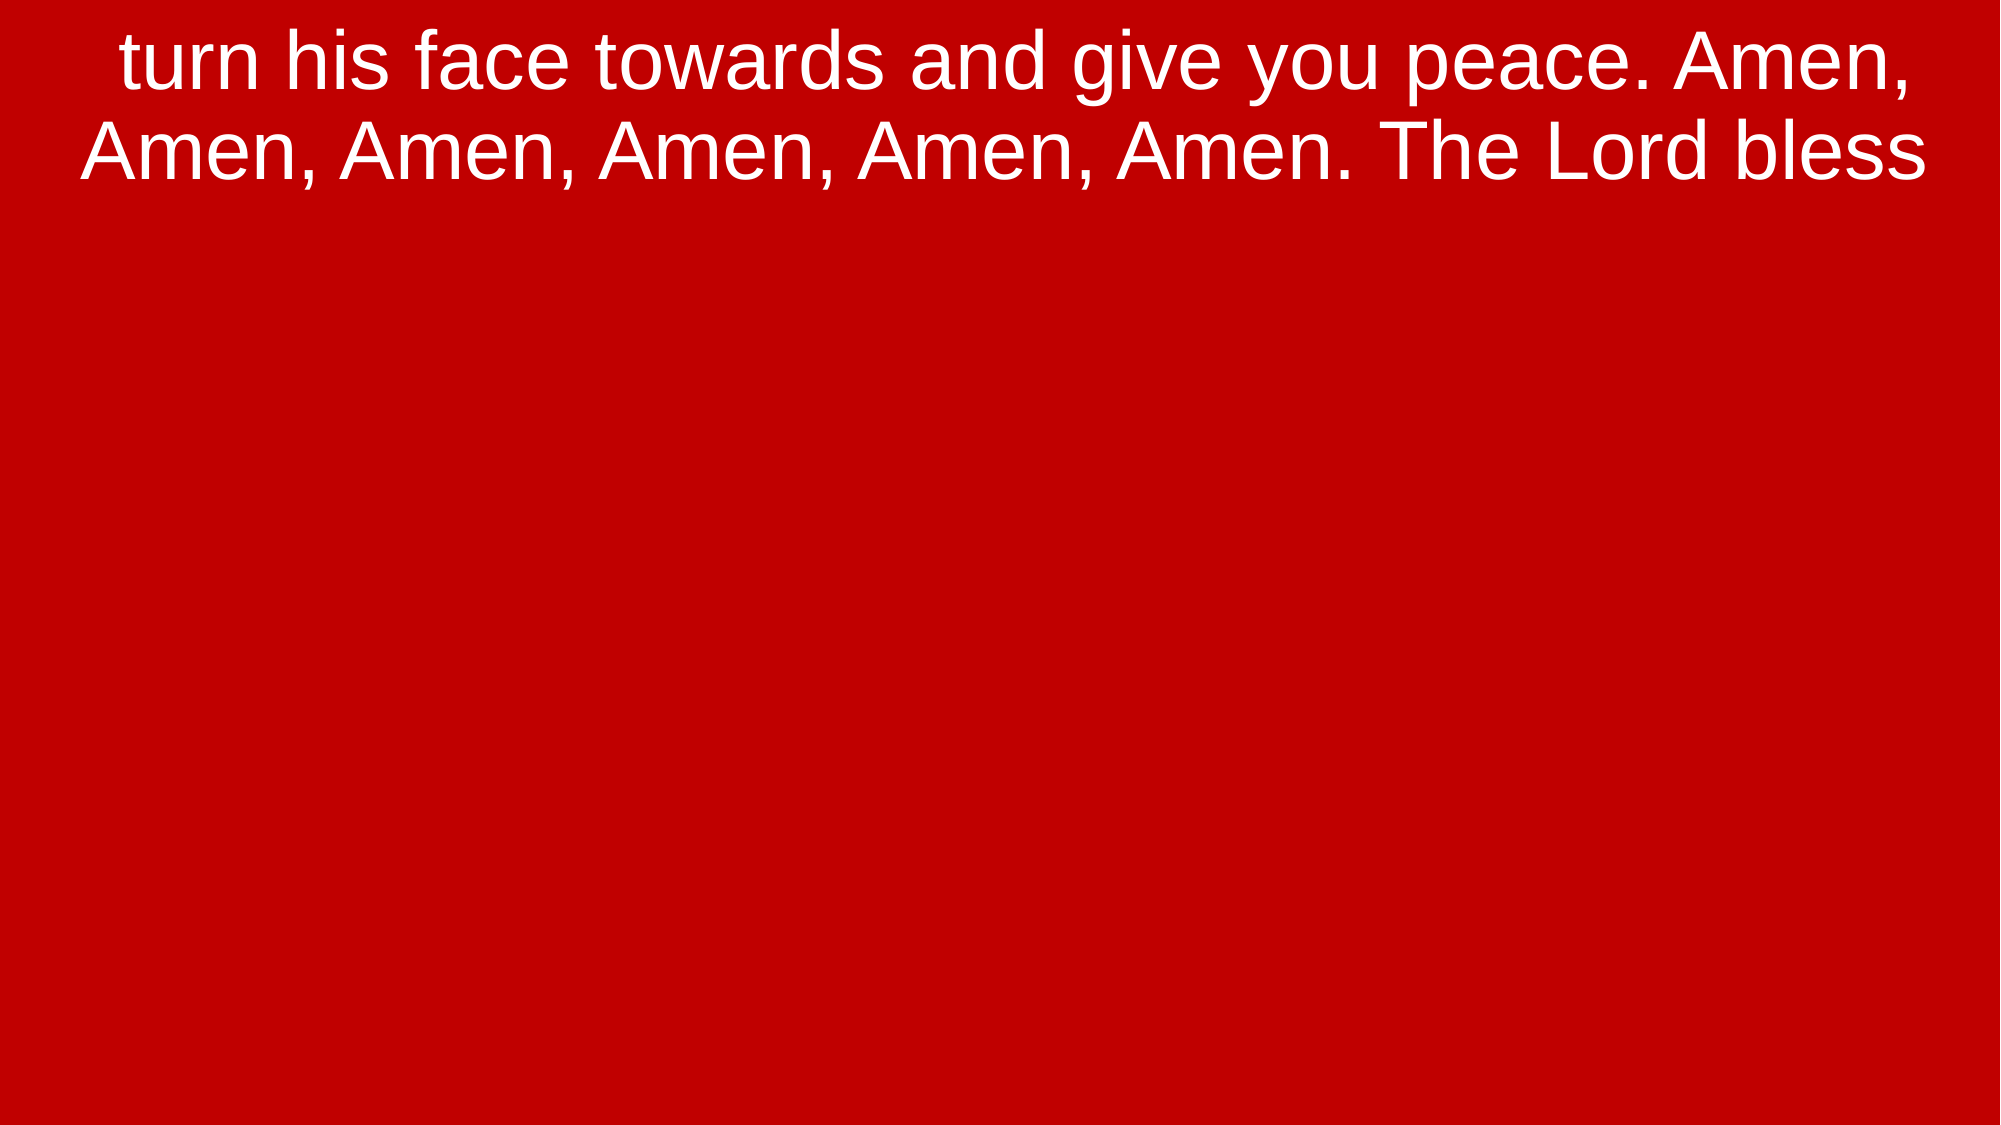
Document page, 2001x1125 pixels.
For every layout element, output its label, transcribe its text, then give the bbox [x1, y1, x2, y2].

list turn his face towards and give you peace. Amen, Amen, Amen, Amen, Amen, Amen. The Lord bless [10, 9, 2000, 784]
